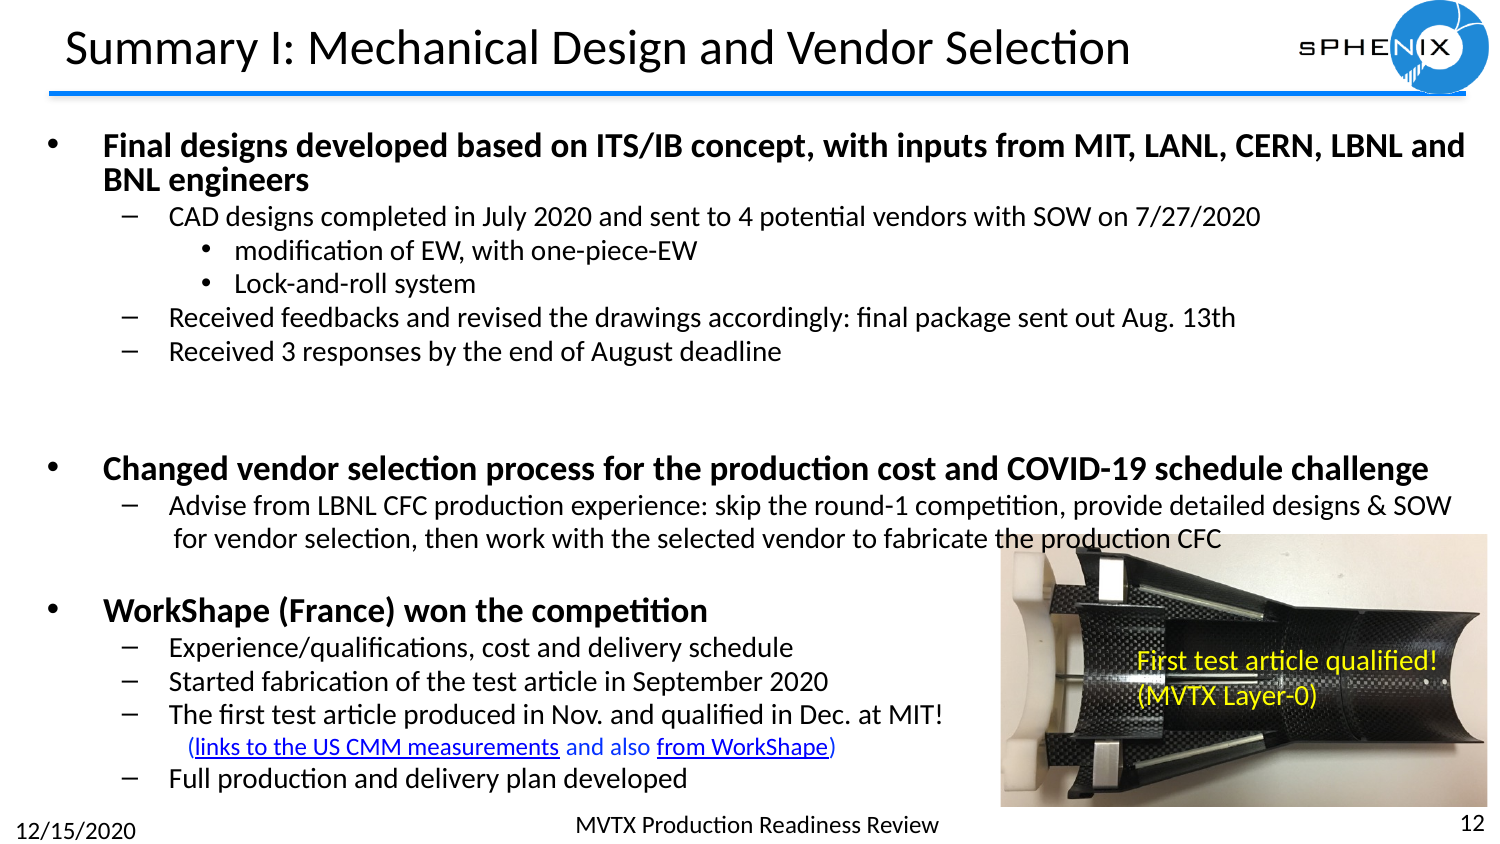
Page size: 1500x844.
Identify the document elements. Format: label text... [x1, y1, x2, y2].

slide_number 12 [1412, 798, 1500, 844]
list Final designs developed based on ITS/IB concept, with inputs from MIT, LANL, CERN, LBNL and BNL engineers CAD designs completed in July 2020 and sent to 4 potential vendors with SOW on 7/27/2020 modification of EW, with one-piece-EW Lock-and-roll system Received feedbacks and revised the drawings accordingly: final package sent out Aug. 13th Received 3 responses by the end of August deadline Changed vendor selection process for the production cost and COVID-19 schedule challenge Advise from LBNL CFC production experience: skip the round-1 competition, provide detailed designs & SOW for vendor selection, then work with the selected vendor to fabricate the production CFC WorkShape (France) won the competition Experience/qualifications, cost and delivery schedule Started fabrication of the test article in September 2020 The first test article produced in Nov. and qualified in Dec. at MIT! (links to the US CMM measurements and also from WorkShape) Full production and delivery plan developed [31, 123, 1488, 788]
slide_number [0, 815, 350, 844]
picture [1000, 534, 1488, 807]
footer MVTX Production Readiness Review [520, 806, 996, 841]
title Summary I: Mechanical Design and Vendor Selection [50, 0, 1325, 90]
picture [1299, 0, 1489, 94]
